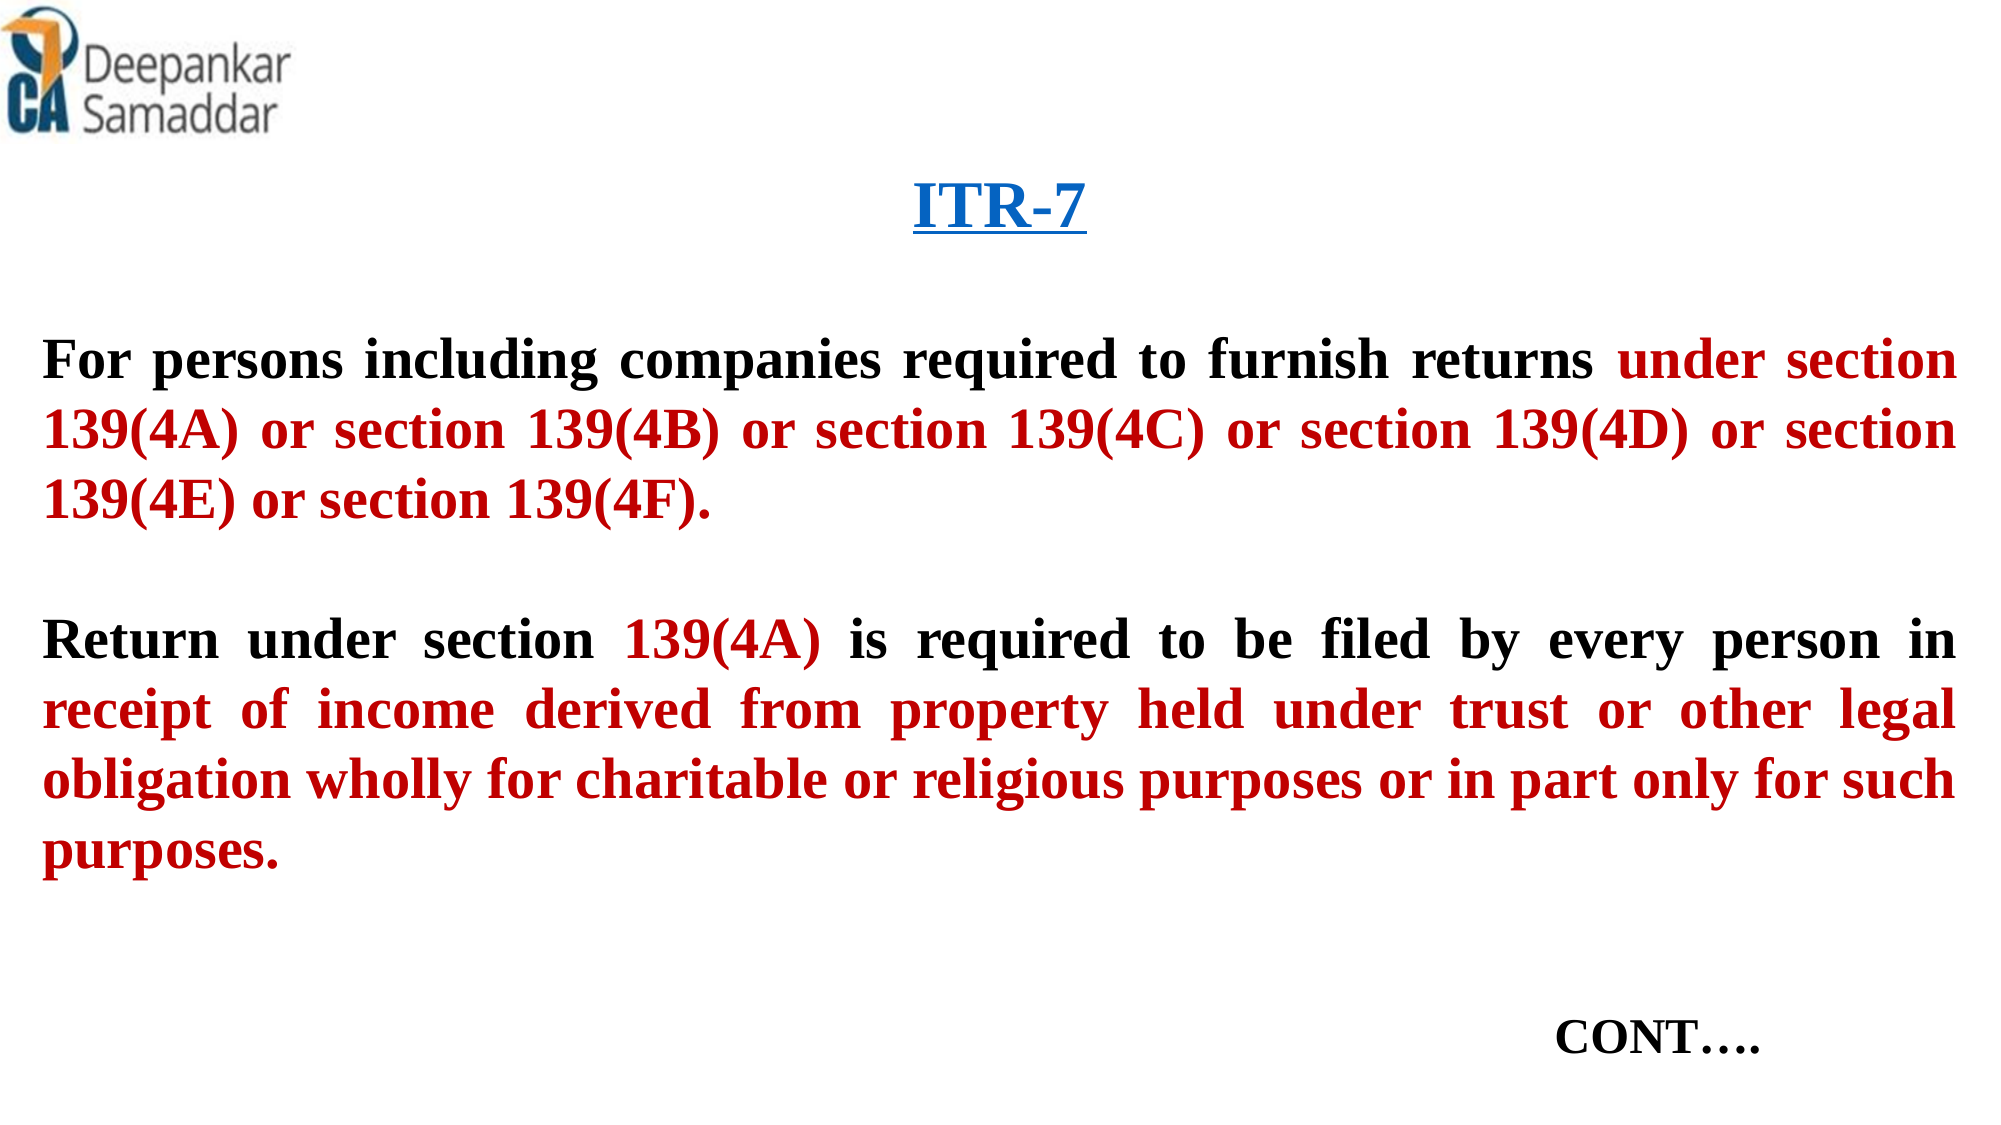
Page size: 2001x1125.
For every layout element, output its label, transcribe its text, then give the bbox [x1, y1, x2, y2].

text_box CONT…. [1539, 995, 1832, 1071]
picture [0, 0, 300, 144]
text_box ITR-7 For persons including companies required to furnish returns under section 139(4A) or section 139(4B) or section 139(4C) or section 139(4D) or section 139(4E) or section 139(4F). Return under section 139(4A) is required to be filed by every person in receipt of income derived from property held under trust or other legal obligation wholly for charitable or religious purposes or in part only for such purposes. [27, 152, 1973, 888]
